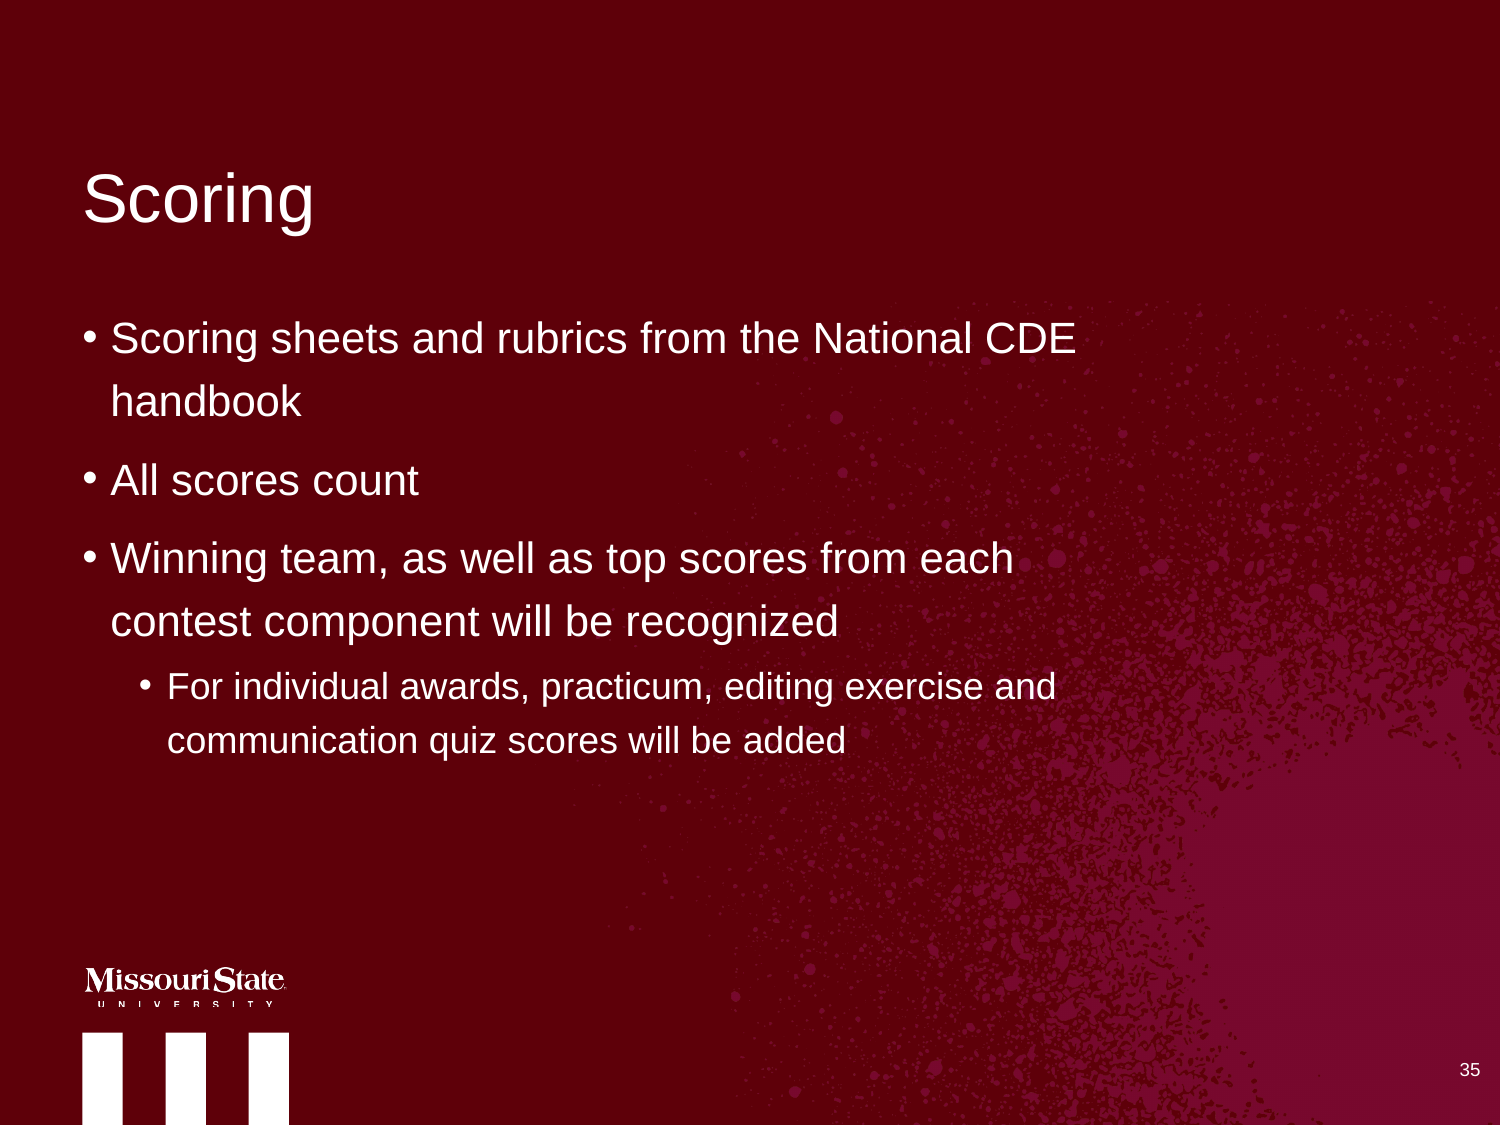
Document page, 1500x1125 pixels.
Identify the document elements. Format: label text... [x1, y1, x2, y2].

title Scoring [82, 111, 1101, 278]
slide_number 35 [1414, 1039, 1481, 1100]
list Scoring sheets and rubrics from the National CDE handbook All scores count Winning team, as well as top scores from each contest component will be recognized For individual awards, practicum, editing exercise and communication quiz scores will be added [82, 299, 1101, 843]
